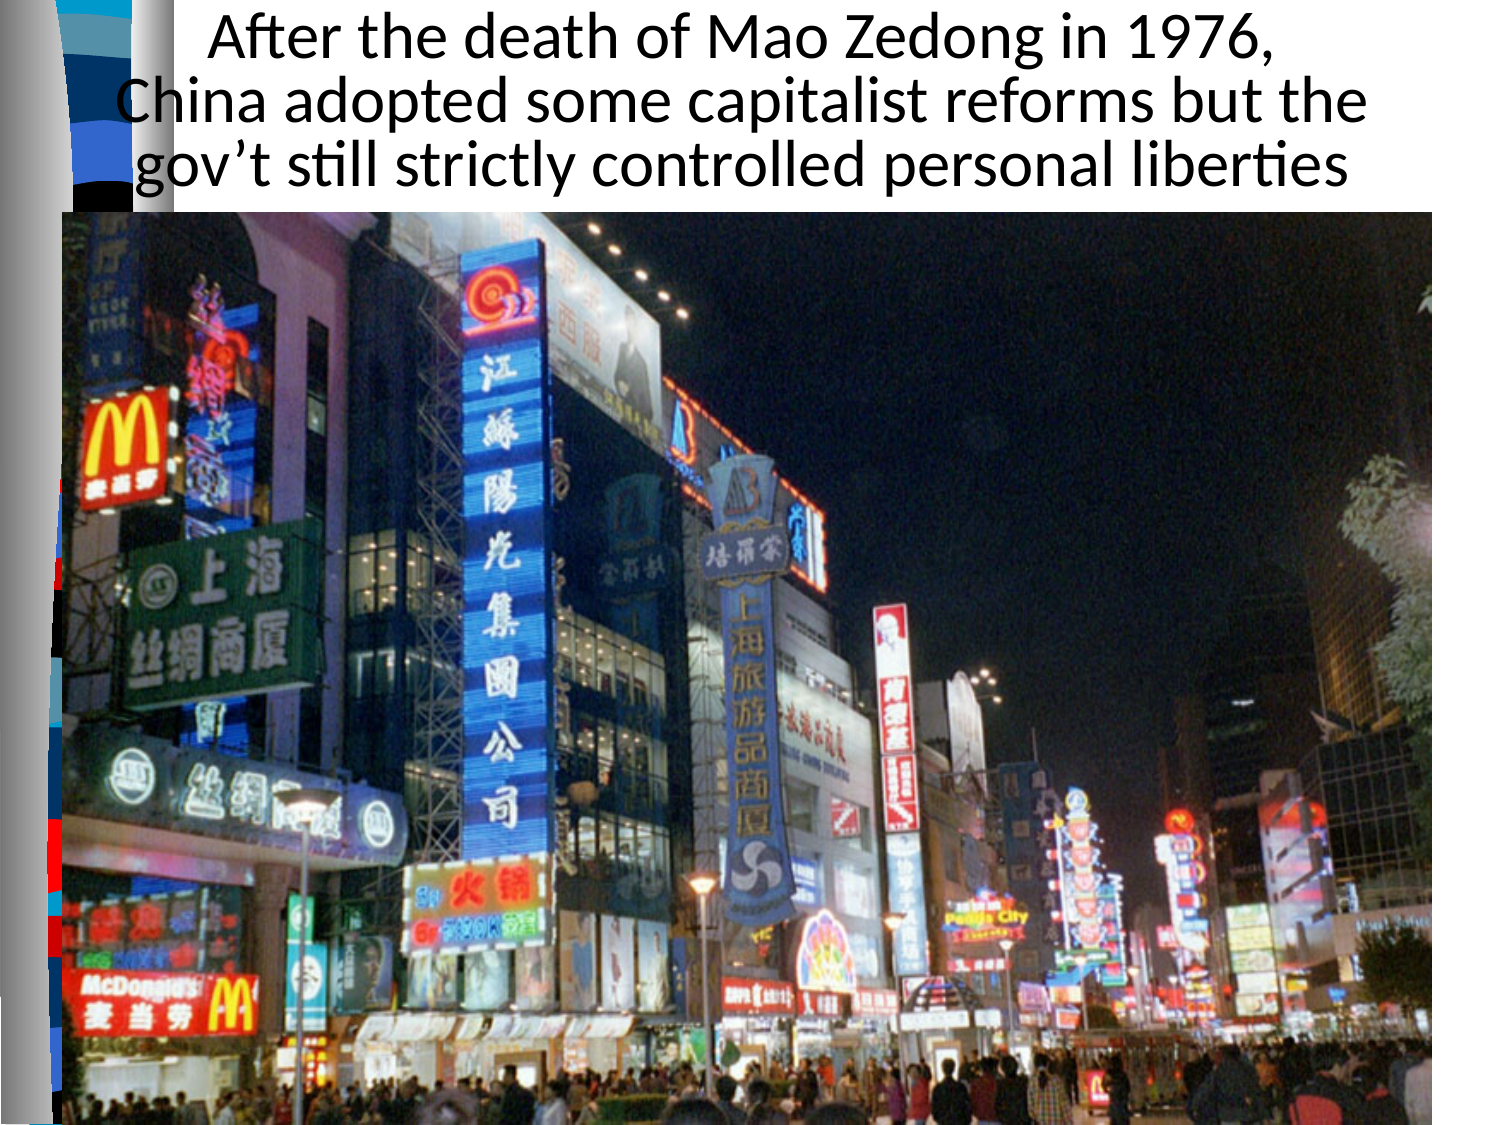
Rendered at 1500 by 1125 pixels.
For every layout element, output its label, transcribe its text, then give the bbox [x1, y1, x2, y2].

text_box After the death of Mao Zedong in 1976, China adopted some capitalist reforms but the gov’t still strictly controlled personal liberties [0, 0, 1500, 207]
picture [62, 212, 1433, 1125]
